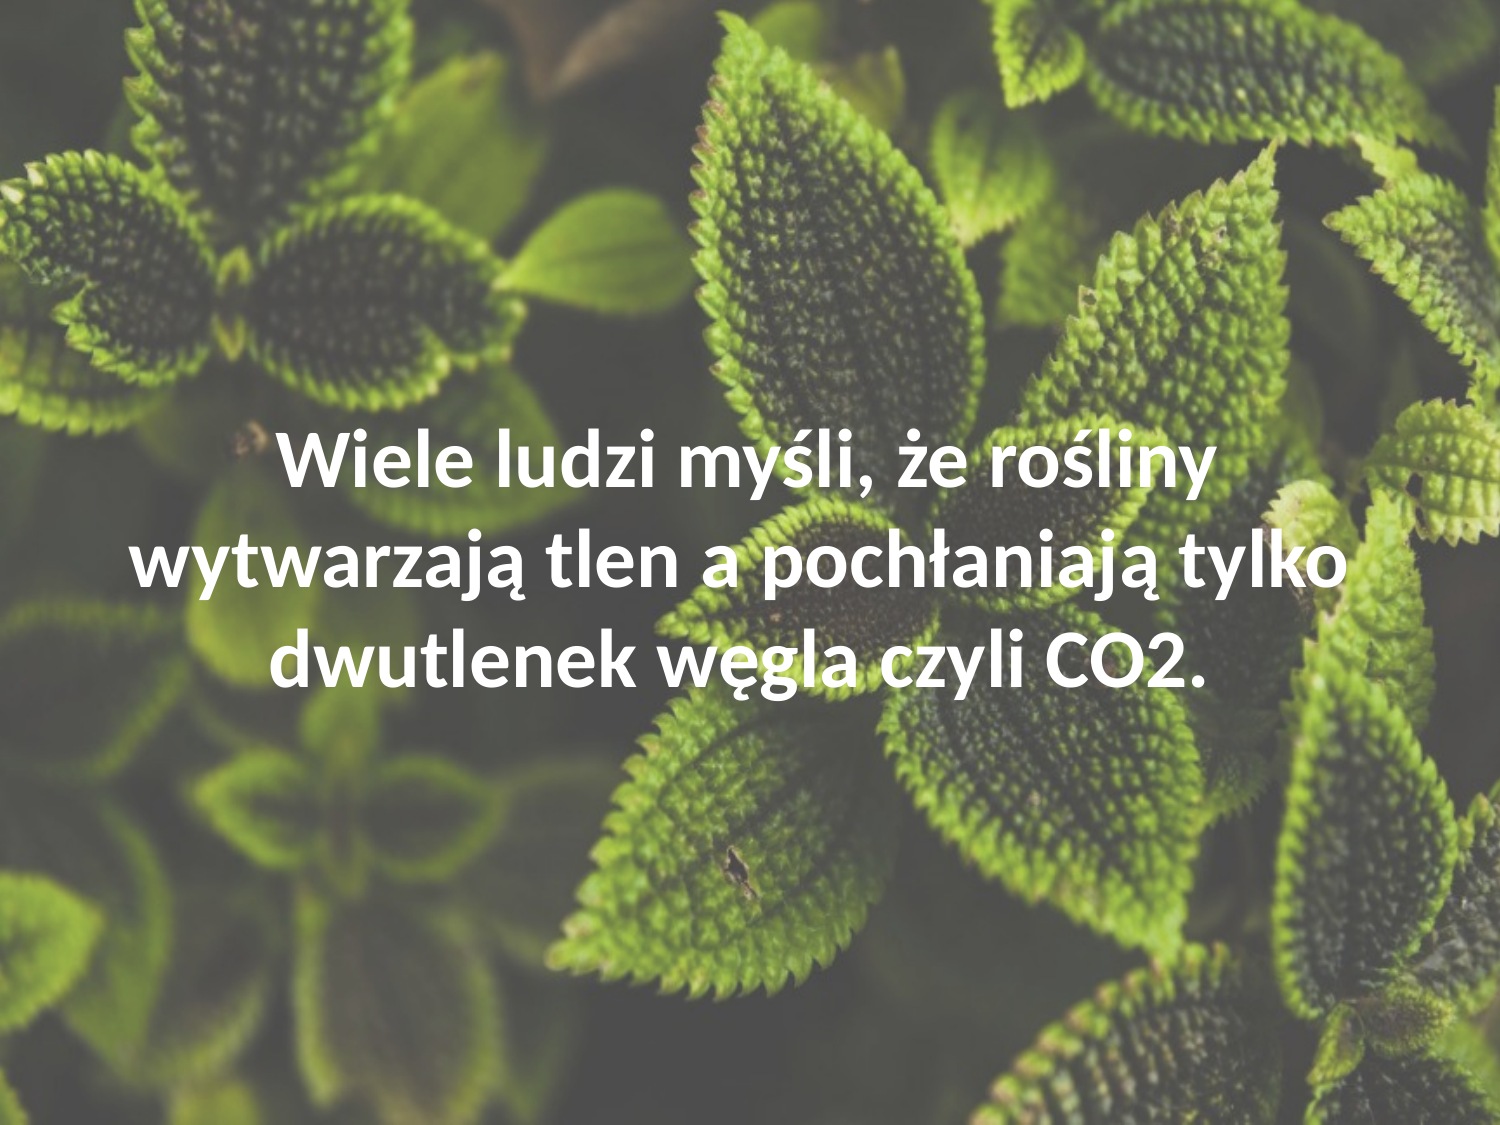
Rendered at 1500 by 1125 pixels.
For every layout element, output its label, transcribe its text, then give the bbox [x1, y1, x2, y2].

list Wiele ludzi myśli, że rośliny wytwarzają tlen a pochłaniają tylko dwutlenek węgla czyli CO2. [64, 397, 1415, 1125]
